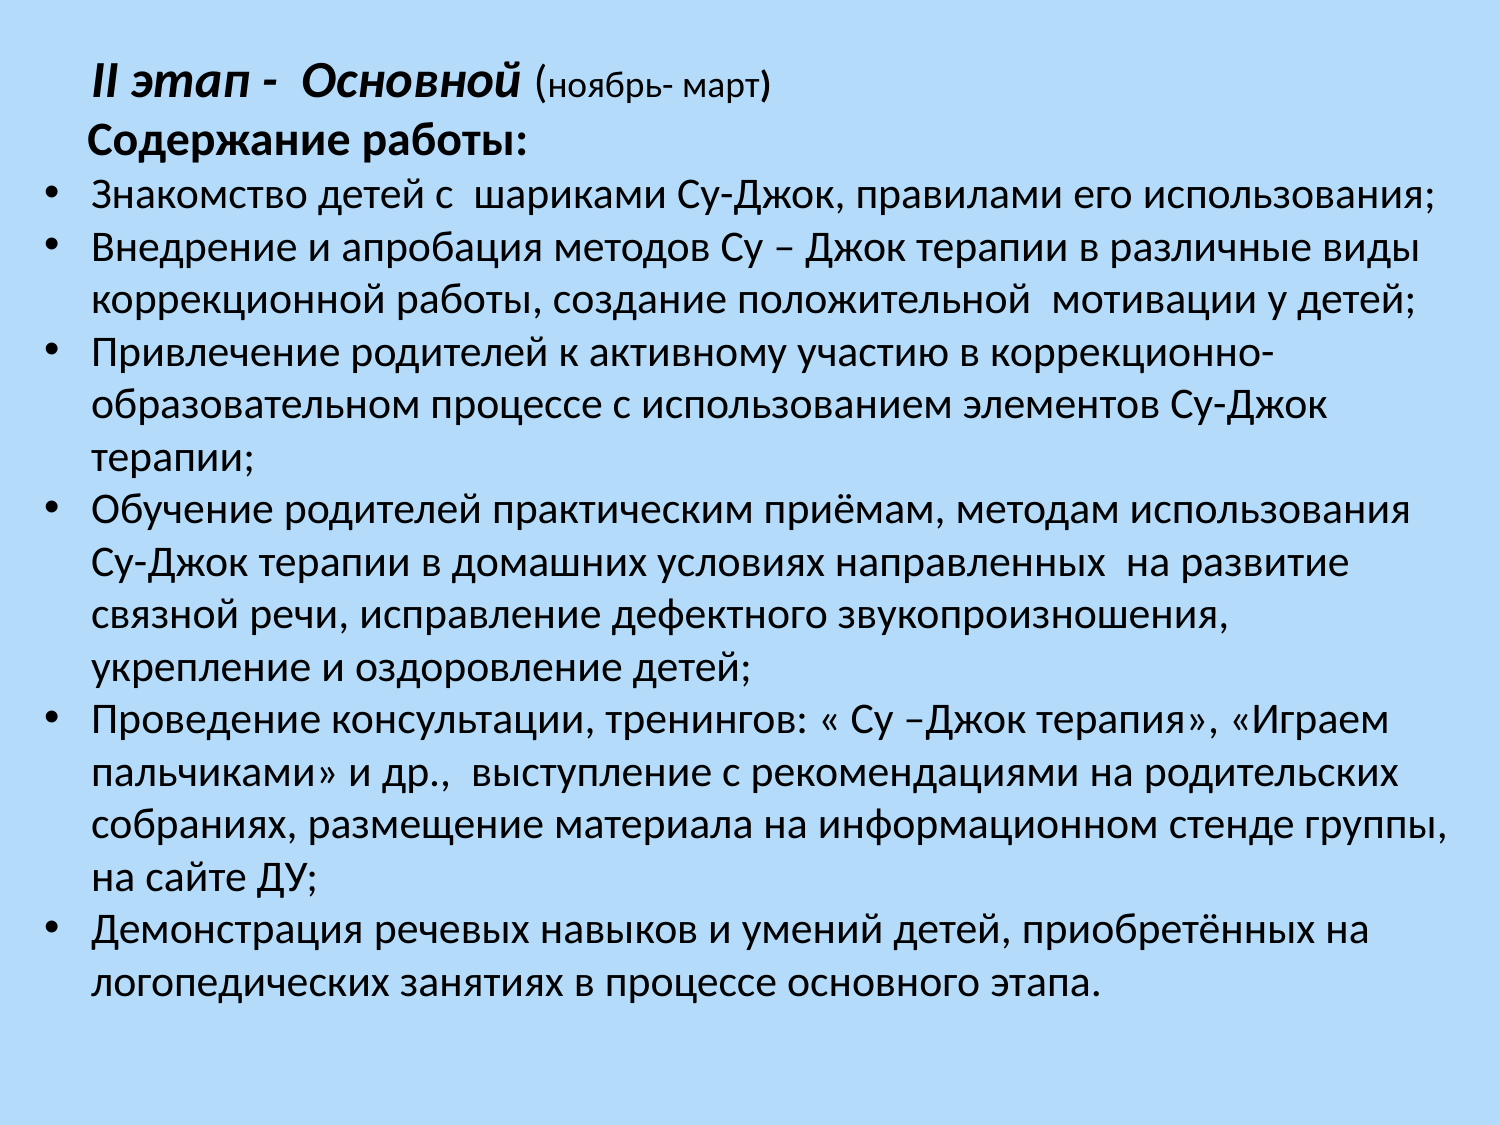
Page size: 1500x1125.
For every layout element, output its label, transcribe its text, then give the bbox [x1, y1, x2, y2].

text_box II этап - Основной (ноябрь- март) Содержание работы: Знакомство детей с шариками Су-Джок, правилами его использования; Внедрение и апробация методов Су – Джок терапии в различные виды коррекционной работы, создание положительной мотивации у детей; Привлечение родителей к активному участию в коррекционно-образовательном процессе с использованием элементов Су-Джок терапии; Обучение родителей практическим приёмам, методам использования Су-Джок терапии в домашних условиях направленных на развитие связной речи, исправление дефектного звукопроизношения, укрепление и оздоровление детей; Проведение консультации, тренингов: « Су –Джок терапия», «Играем пальчиками» и др., выступление с рекомендациями на родительских собраниях, размещение материала на информационном стенде группы, на сайте ДУ; Демонстрация речевых навыков и умений детей, приобретённых на логопедических занятиях в процессе основного этапа. [29, 0, 1471, 1013]
